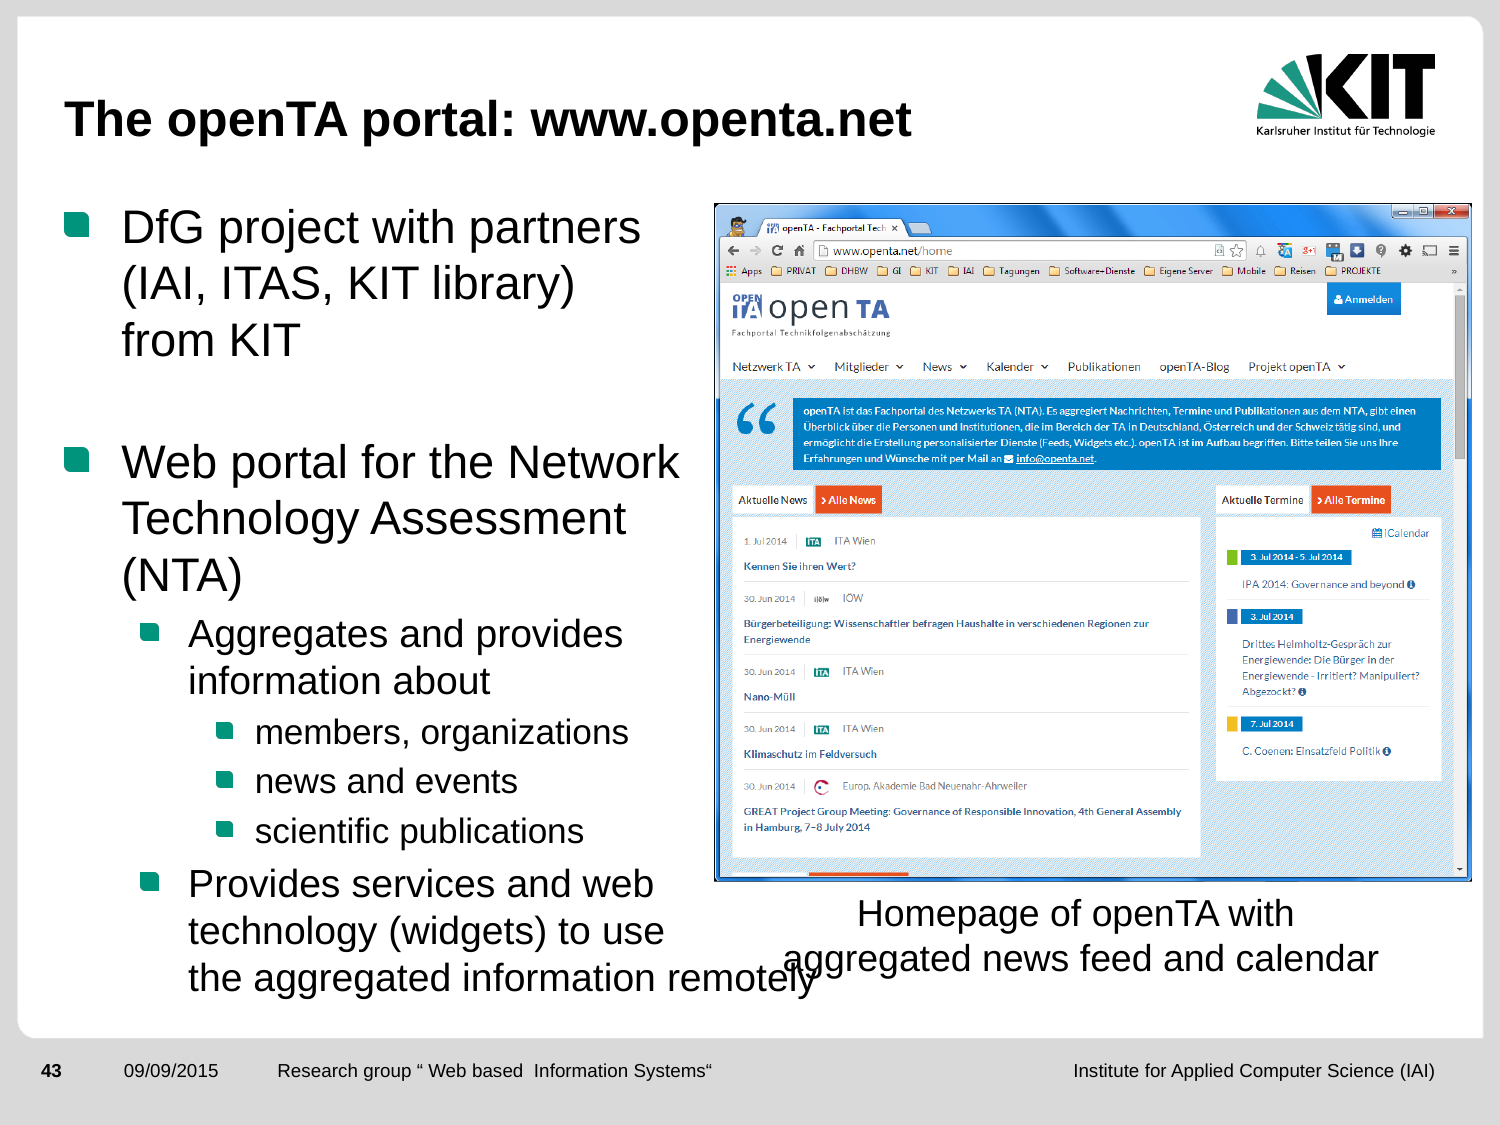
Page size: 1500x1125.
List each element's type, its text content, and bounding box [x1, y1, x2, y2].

title The openTA portal: www.openta.net [63, 54, 1199, 148]
list DfG project with partners (IAI, ITAS, KIT library) from KIT Web portal for the Network Technology Assessment (NTA) Aggregates and provides information about members, organizations news and events scientific publications Provides services and web technology (widgets) to use the aggregated information remotely [64, 196, 822, 1012]
picture [0, 0, 1500, 1125]
footer Research group “ Web based Information Systems“ [277, 1058, 963, 1119]
text_box Homepage of openTA with aggregated news feed and calendar [690, 881, 1472, 987]
